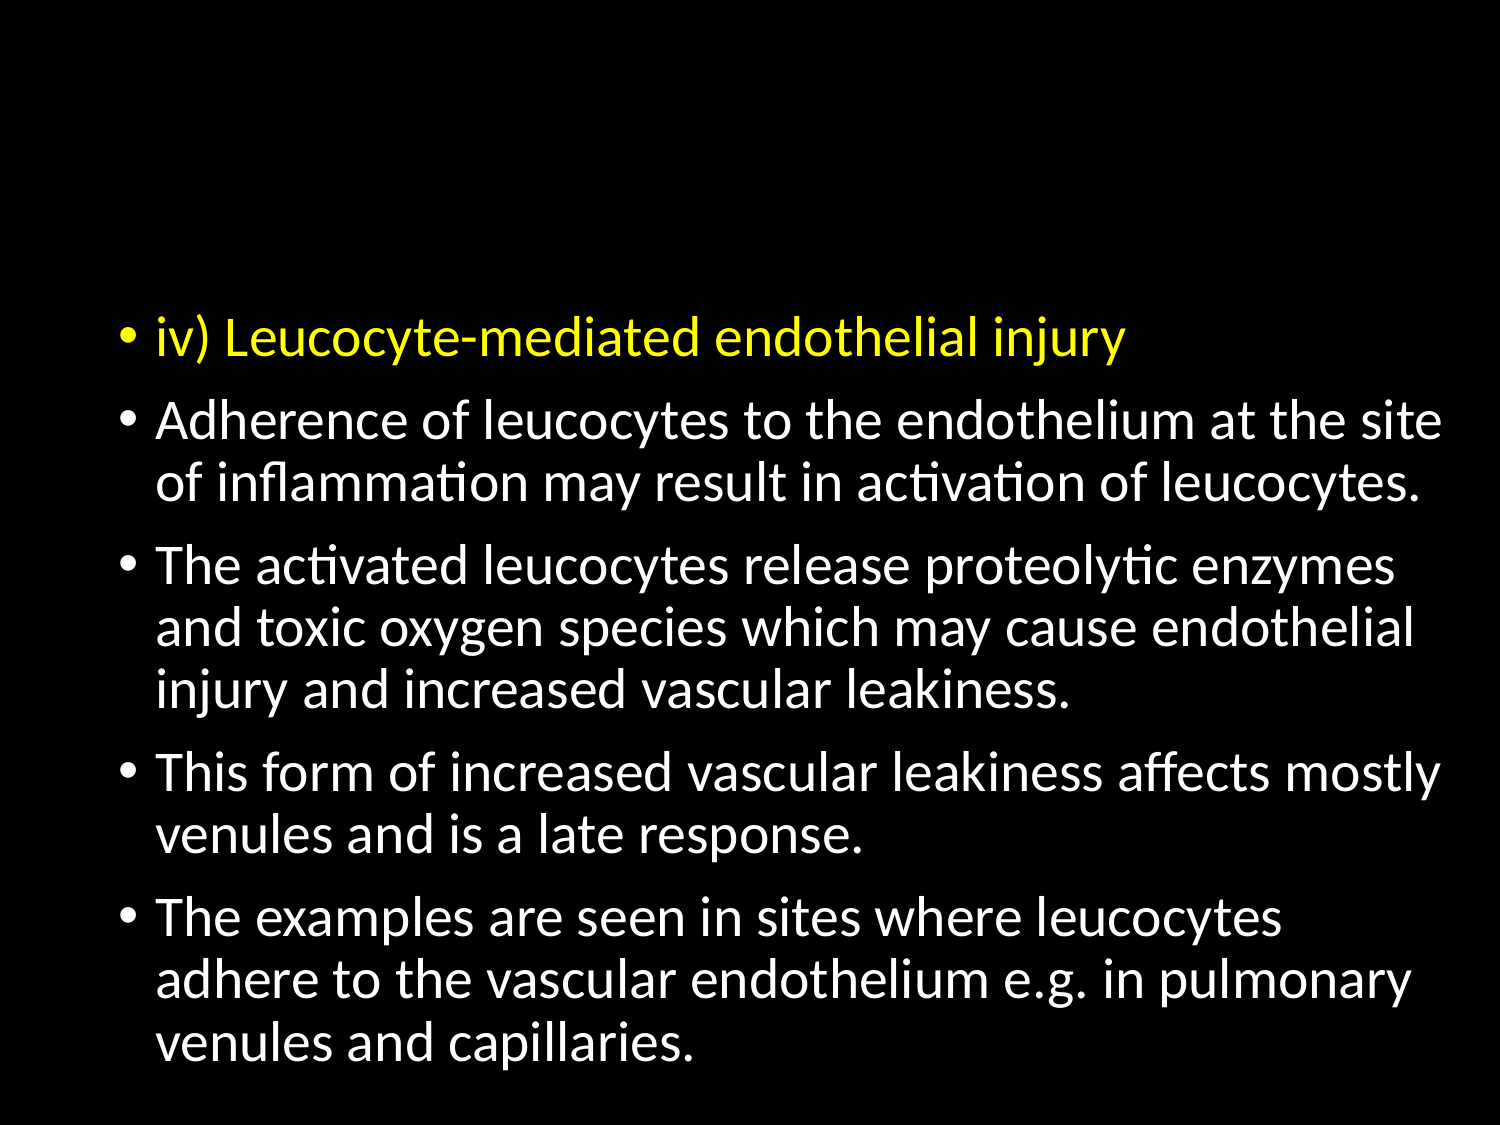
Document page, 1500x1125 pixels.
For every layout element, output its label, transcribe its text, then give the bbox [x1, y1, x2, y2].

list iv) Leucocyte-mediated endothelial injury Adherence of leucocytes to the endothelium at the site of inflammation may result in activation of leucocytes. The activated leucocytes release proteolytic enzymes and toxic oxygen species which may cause endothelial injury and increased vascular leakiness. This form of increased vascular leakiness affects mostly venules and is a late response. The examples are seen in sites where leucocytes adhere to the vascular endothelium e.g. in pulmonary venules and capillaries. [103, 299, 1471, 1112]
